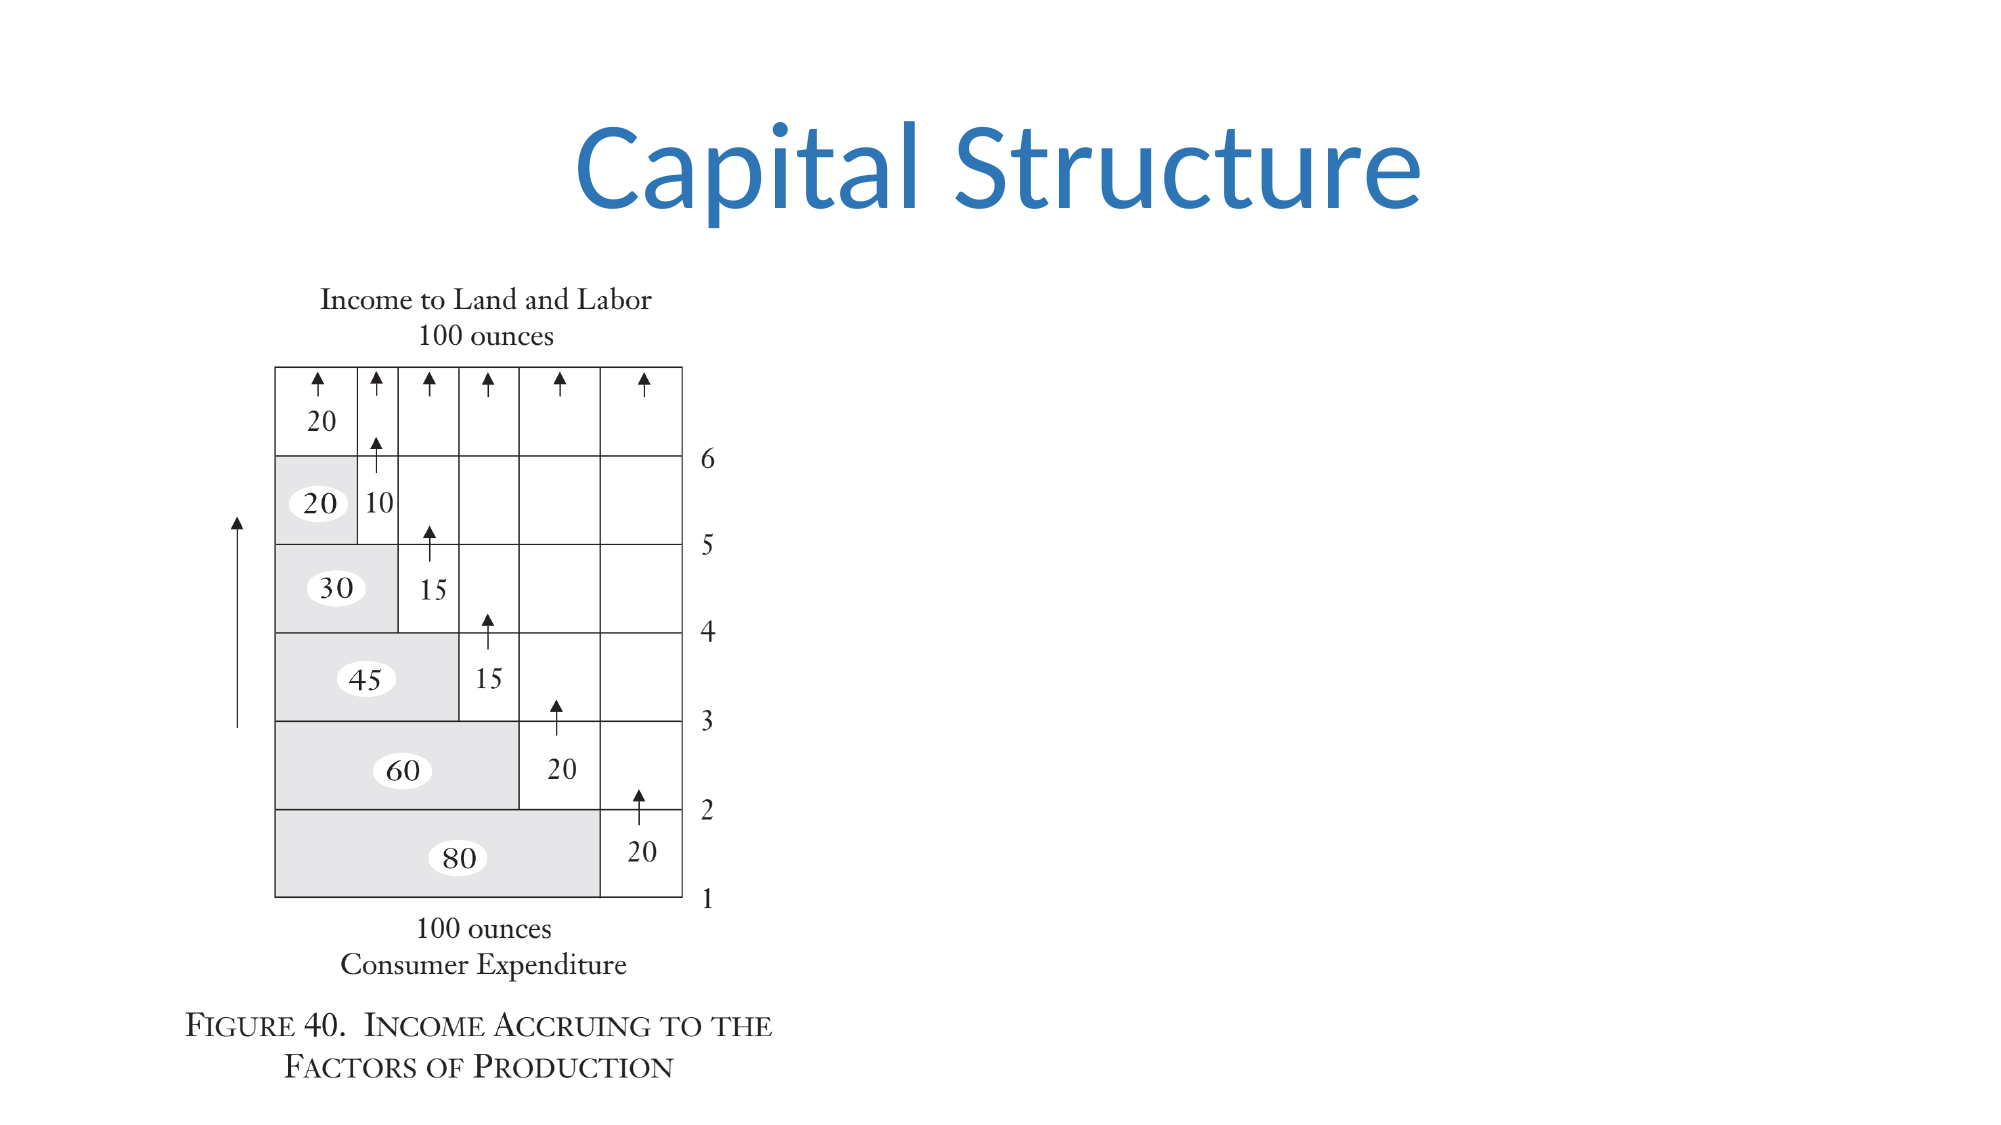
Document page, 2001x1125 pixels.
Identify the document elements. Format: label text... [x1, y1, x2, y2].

title Capital Structure [0, 59, 2000, 278]
picture [155, 277, 792, 1093]
